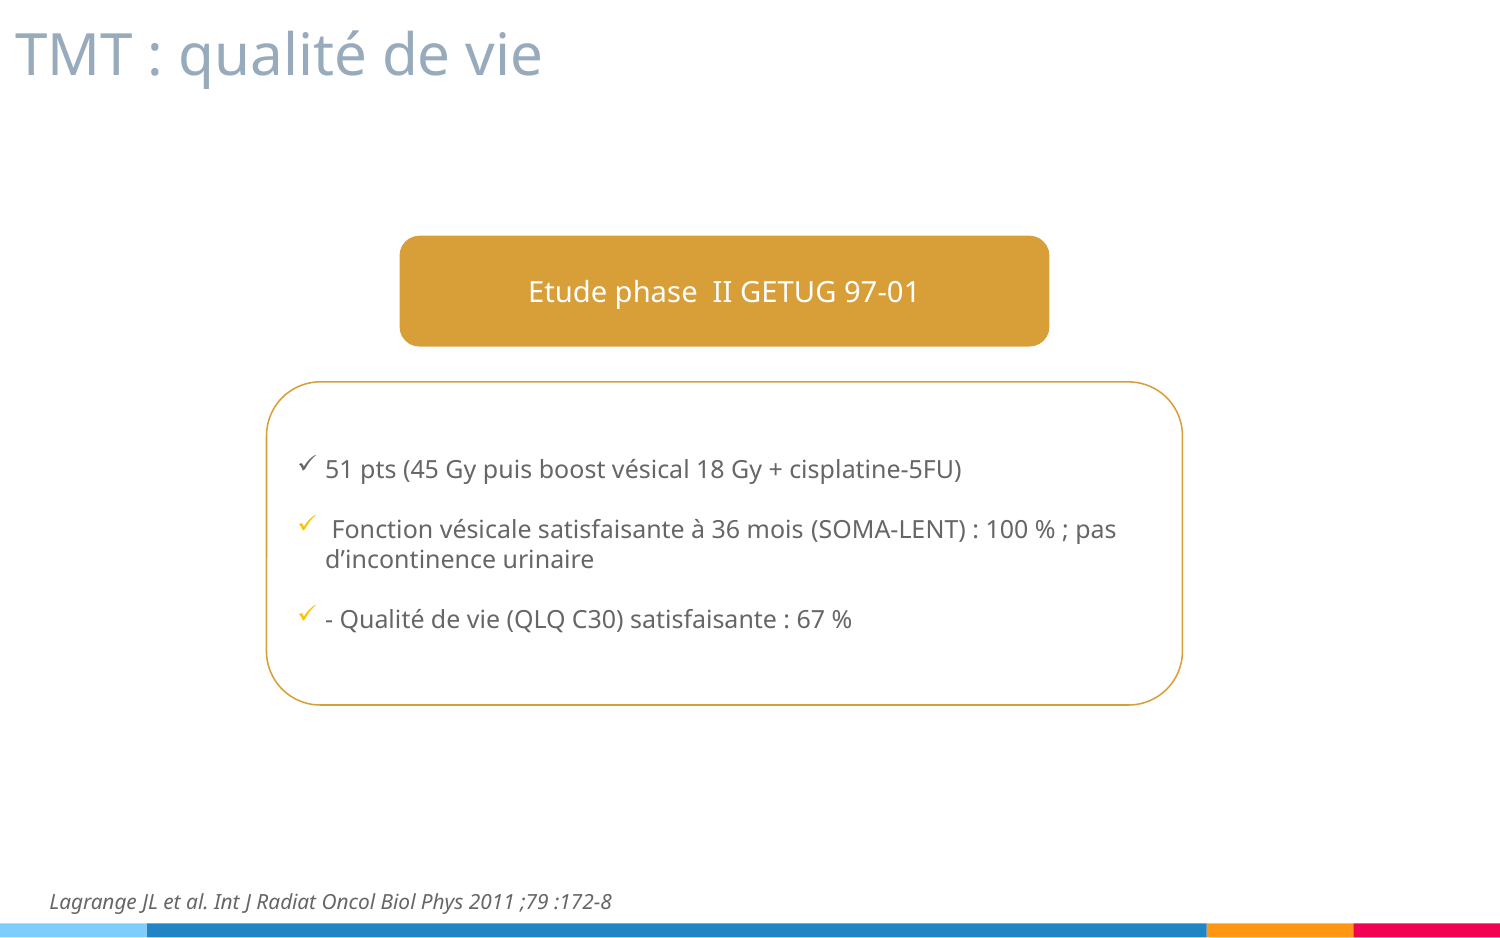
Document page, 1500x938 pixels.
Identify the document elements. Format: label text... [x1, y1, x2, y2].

text_box Lagrange JL et al. Int J Radiat Oncol Biol Phys 2011 ;79 :172-8 [34, 856, 627, 938]
title TMT : qualité de vie [0, 0, 1403, 102]
text_box Etude phase II GETUG 97-01 [399, 235, 1050, 347]
text_box 51 pts (45 Gy puis boost vésical 18 Gy + cisplatine-5FU) Fonction vésicale satisfaisante à 36 mois (SOMA-LENT) : 100 % ; pas d’incontinence urinaire - Qualité de vie (QLQ C30) satisfaisante : 67 % [264, 379, 1185, 708]
